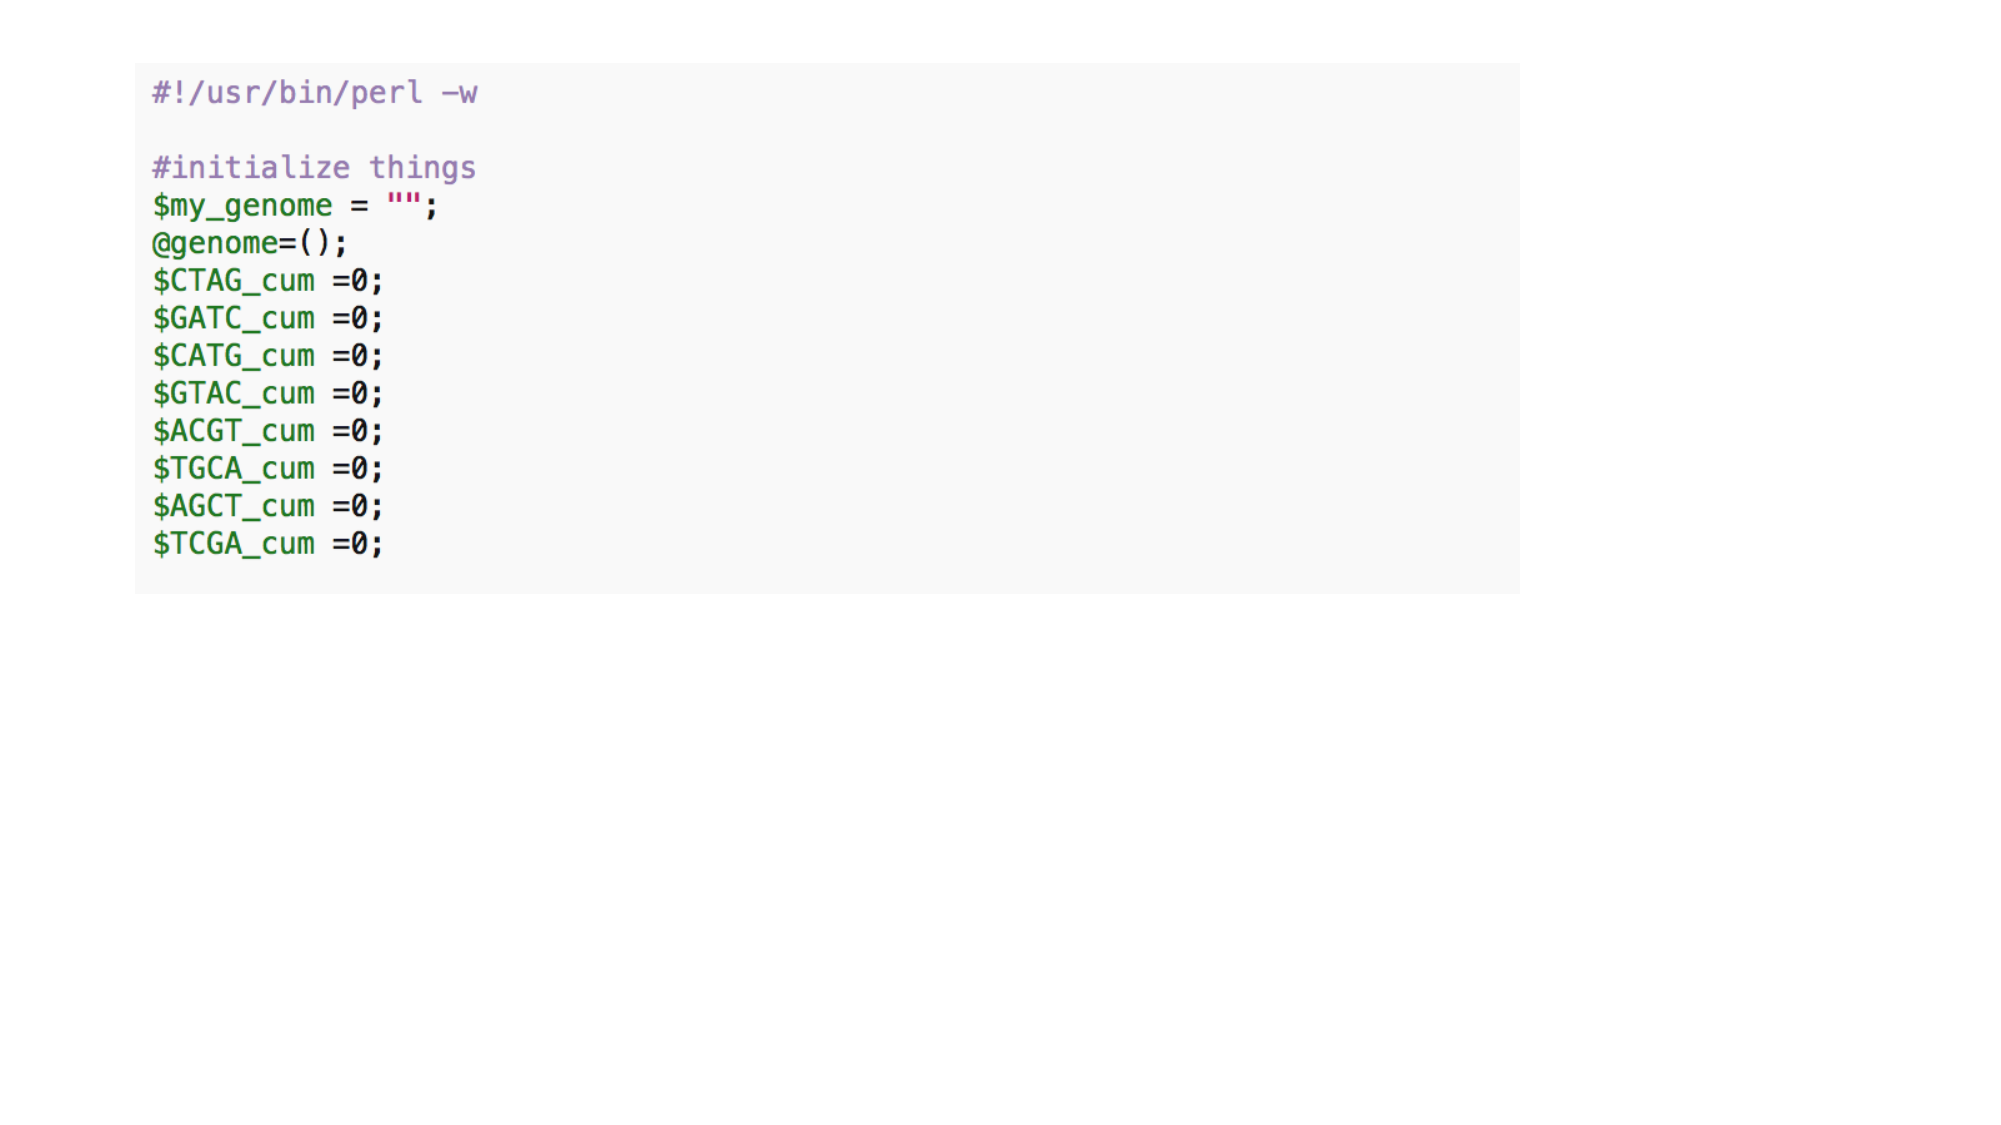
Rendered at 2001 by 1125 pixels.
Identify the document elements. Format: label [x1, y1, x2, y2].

picture [135, 63, 1520, 594]
